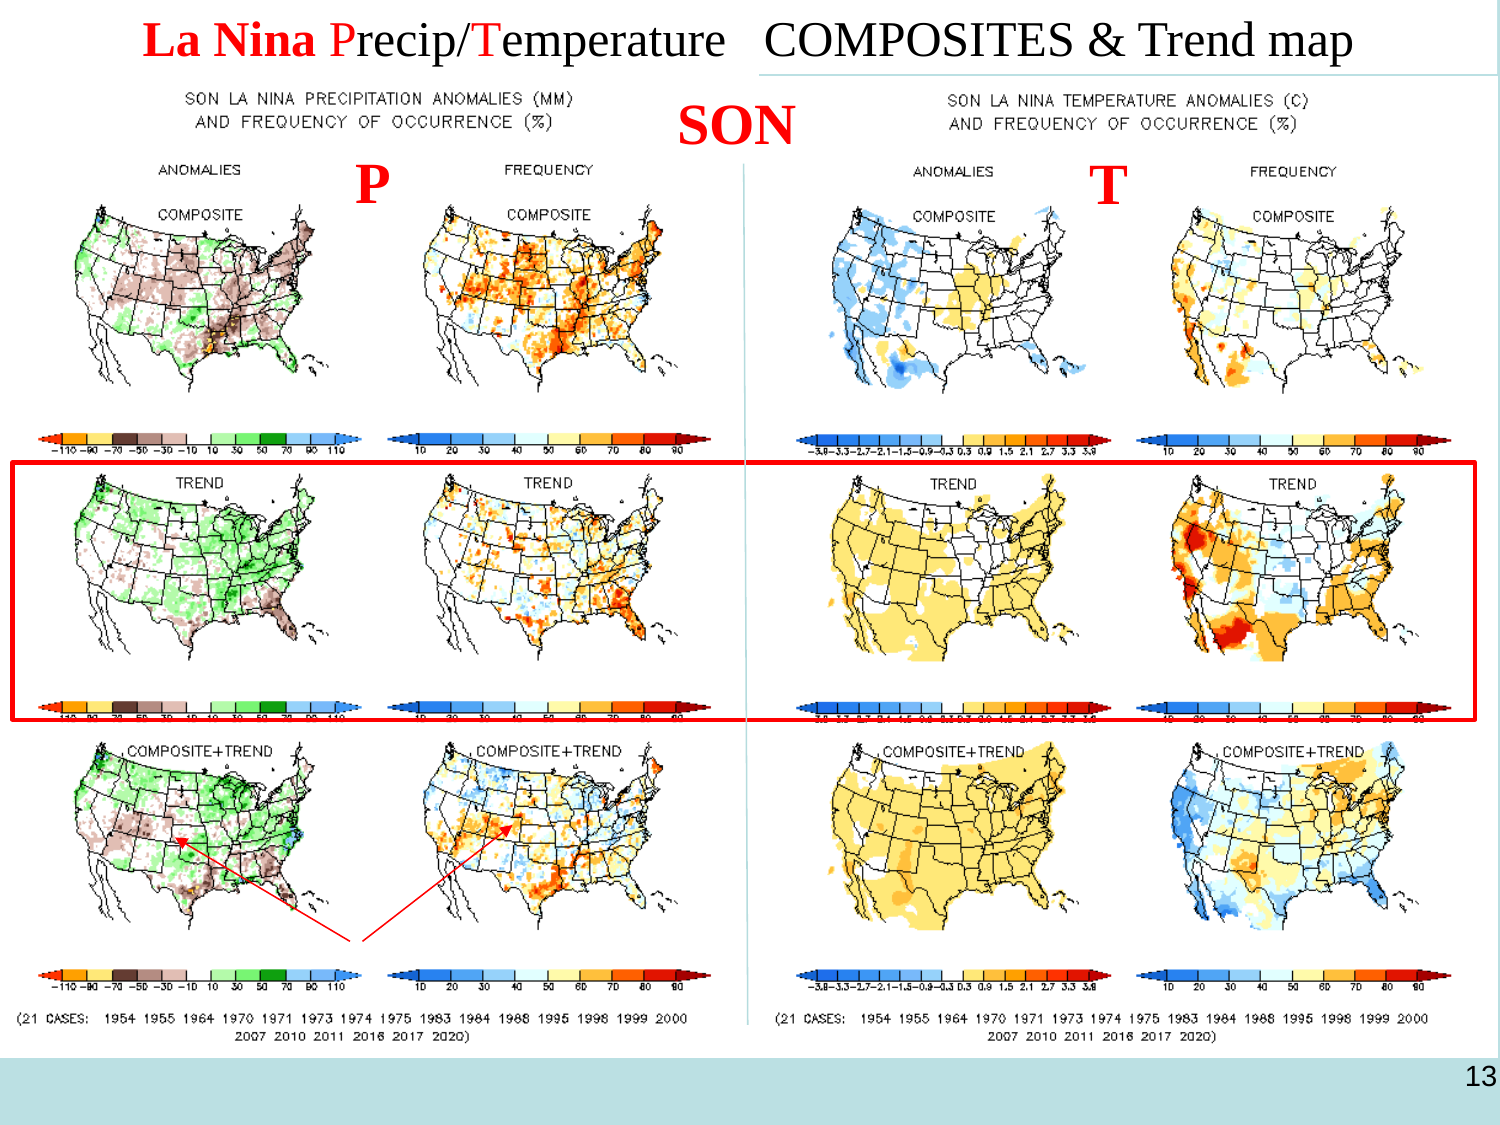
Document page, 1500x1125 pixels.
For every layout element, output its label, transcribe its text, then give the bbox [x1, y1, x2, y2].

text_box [362, 824, 513, 942]
picture [0, 226, 1498, 1058]
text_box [174, 837, 351, 942]
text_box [0, 0, 1498, 226]
slide_number 13 [1449, 1061, 1500, 1090]
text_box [743, 164, 748, 1026]
